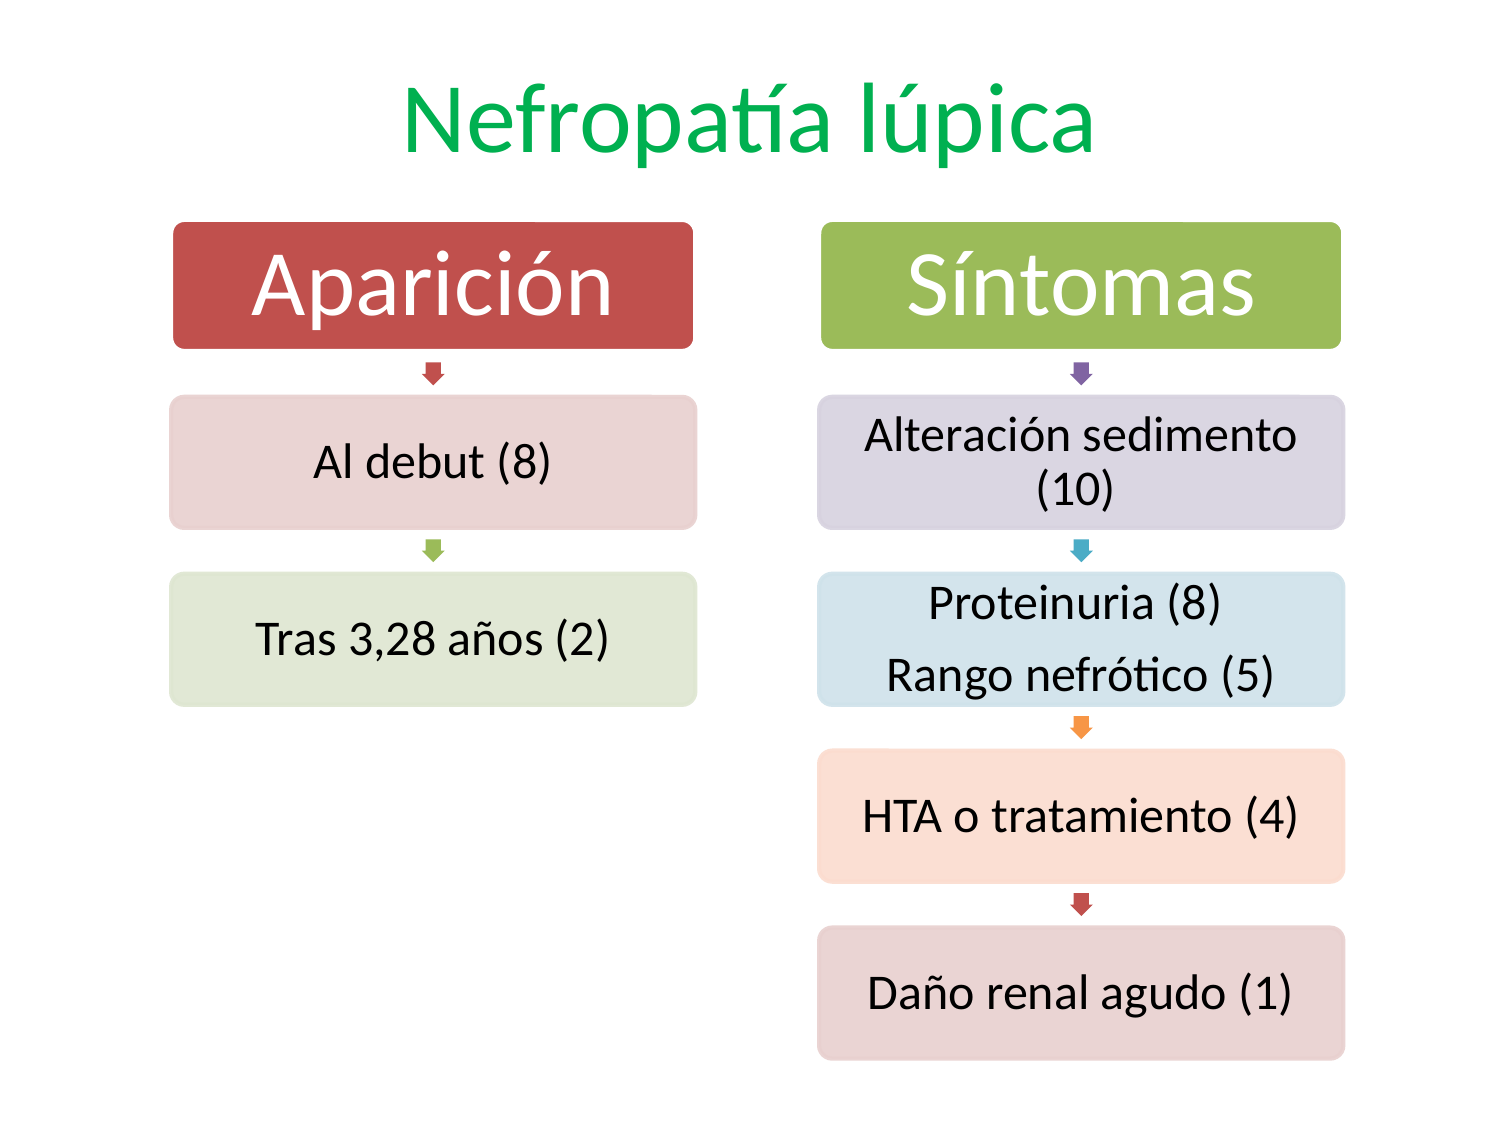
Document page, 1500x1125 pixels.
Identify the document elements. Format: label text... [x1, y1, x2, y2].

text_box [0, 219, 1500, 1059]
text_box Nefropatía lúpica [74, 45, 1425, 218]
